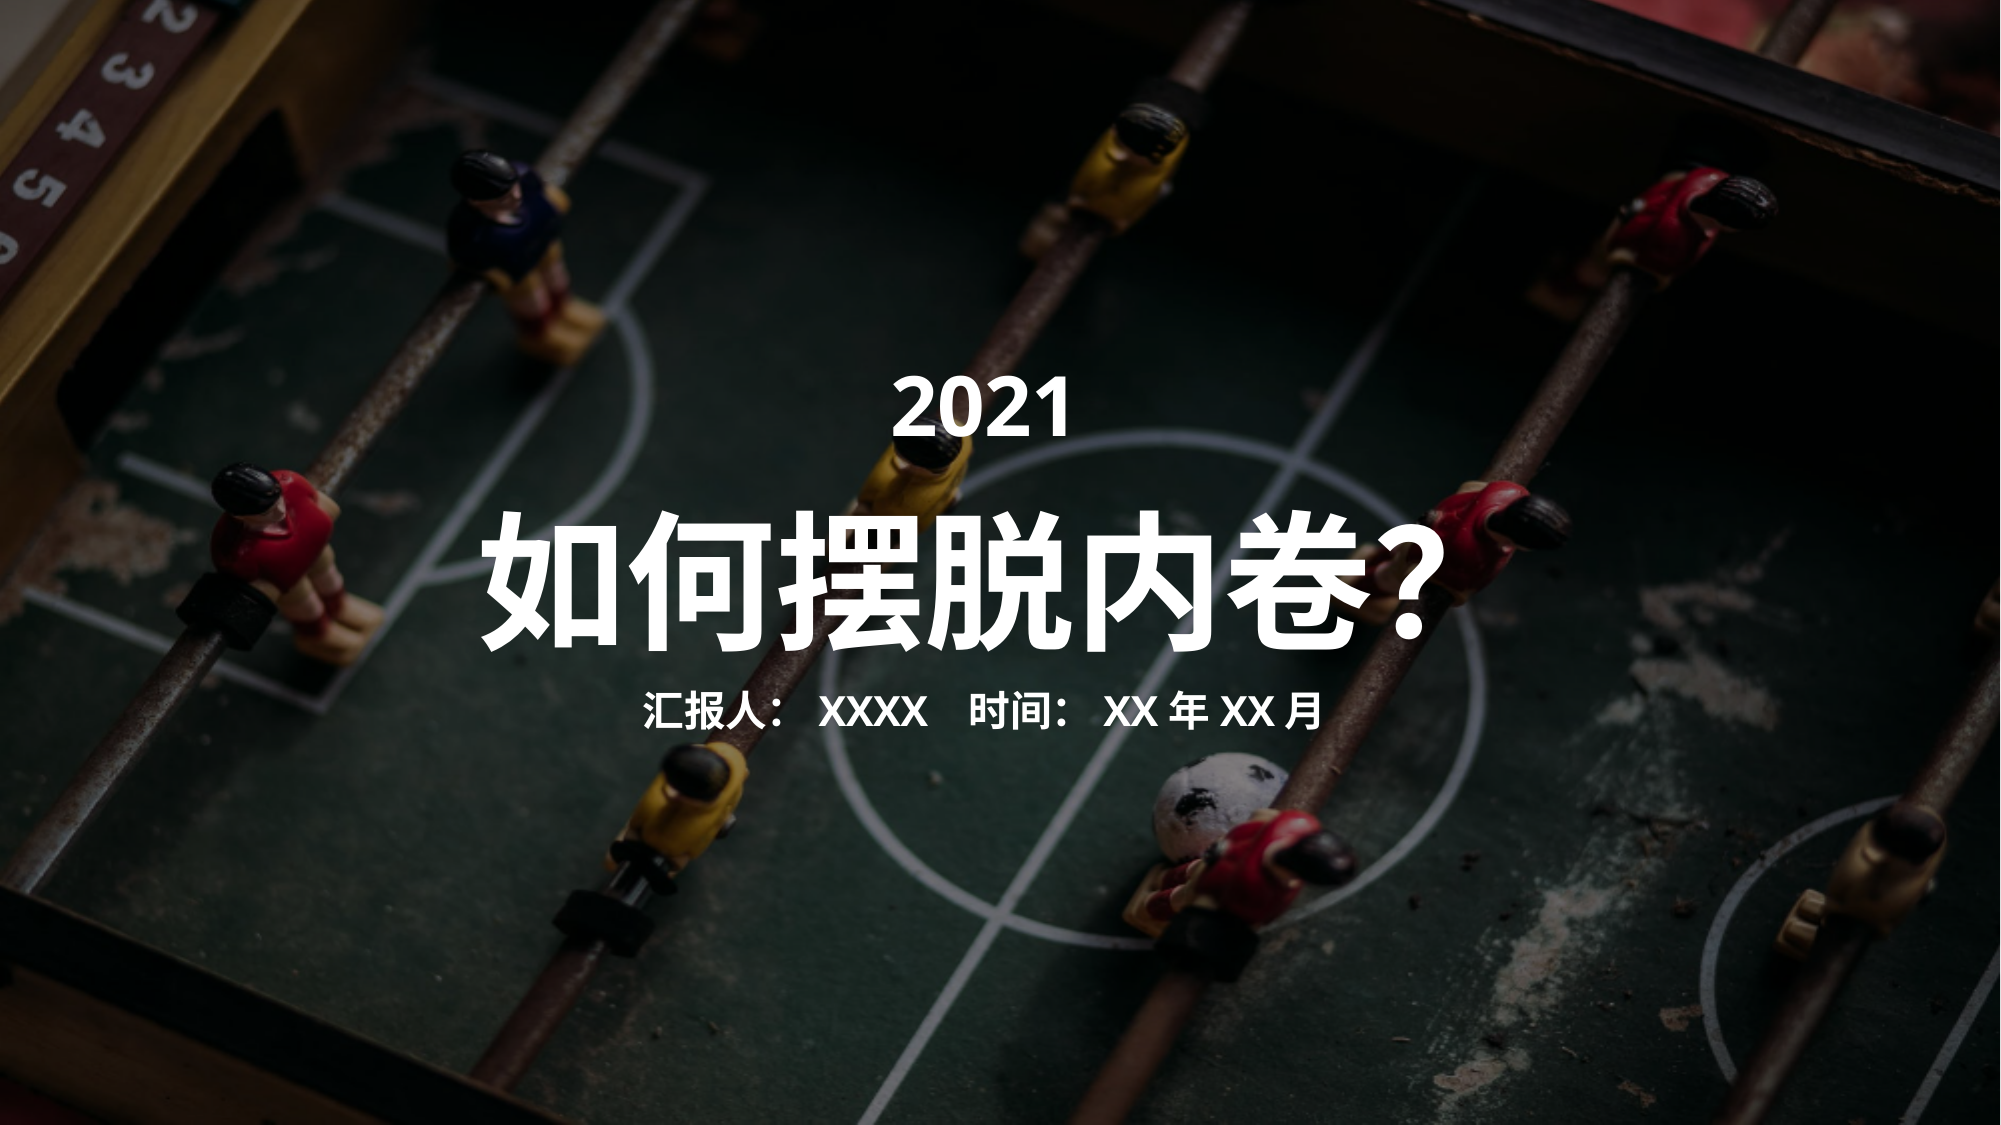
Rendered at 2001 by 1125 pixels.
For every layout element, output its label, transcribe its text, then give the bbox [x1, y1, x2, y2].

text_box [0, 0, 2000, 1125]
text_box 汇报人：XXXX 时间：XX年XX月 [369, 677, 1600, 743]
text_box 如何摆脱内卷？ [152, 480, 1848, 676]
text_box 2021 [684, 345, 1285, 461]
